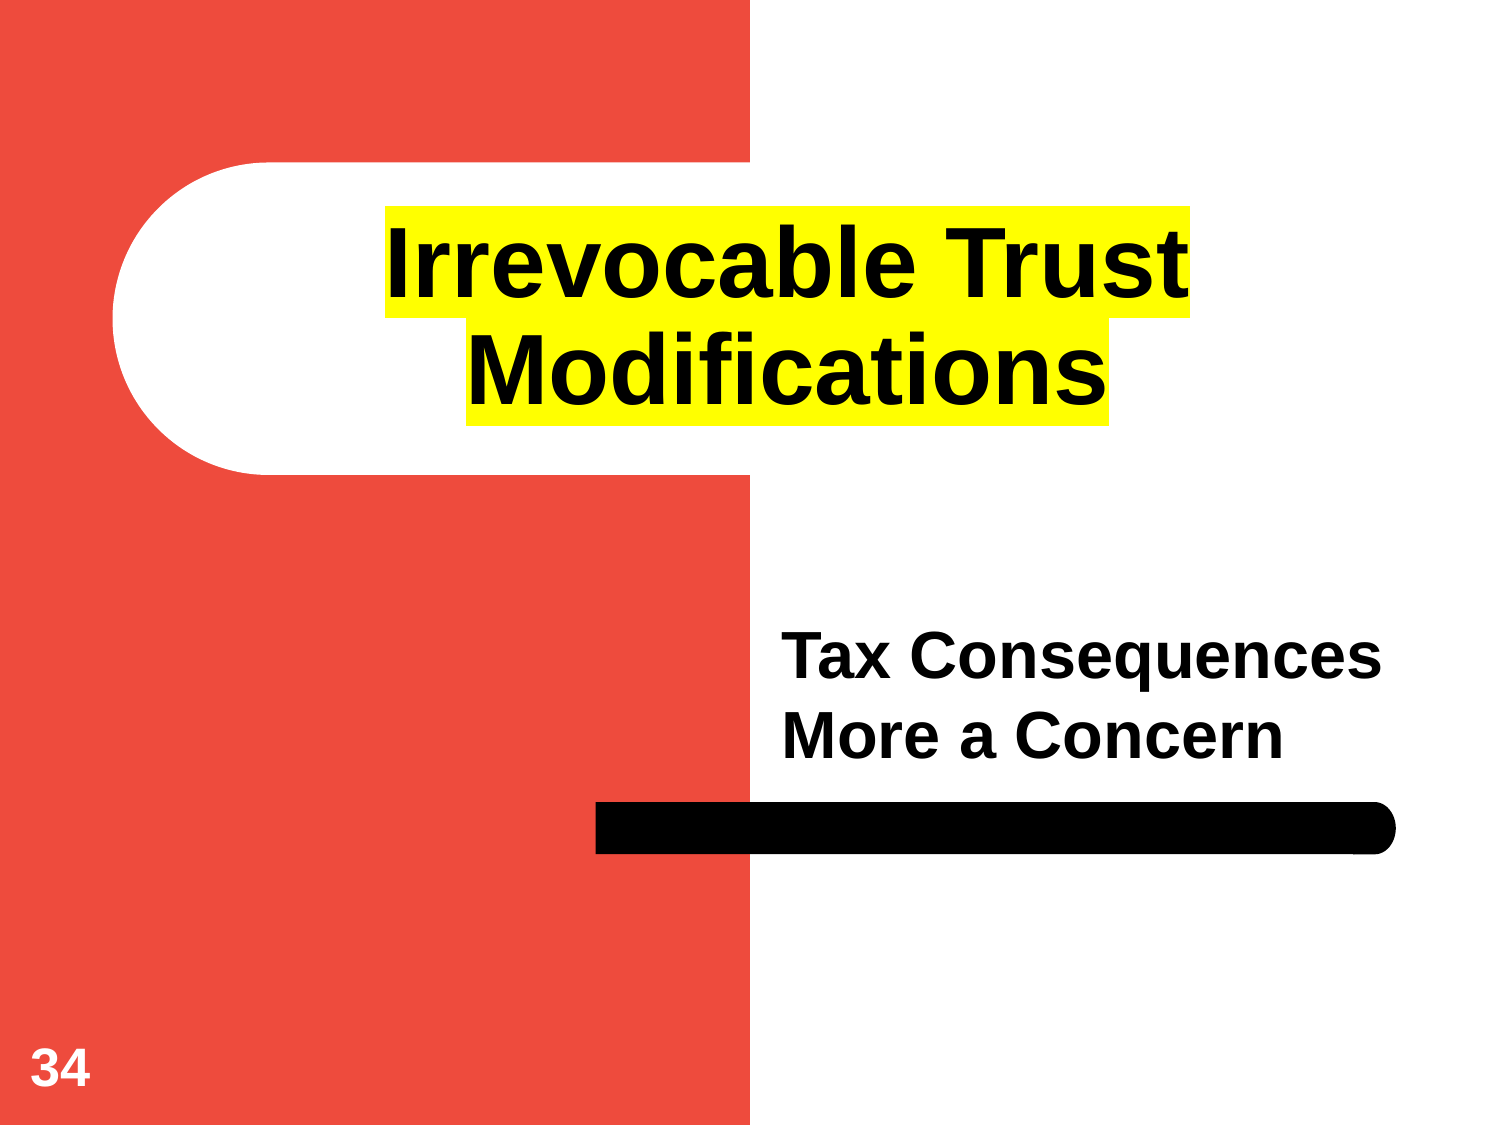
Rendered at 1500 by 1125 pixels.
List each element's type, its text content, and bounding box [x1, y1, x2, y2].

title Irrevocable Trust Modifications [112, 162, 1463, 475]
slide_number 34 [12, 1025, 109, 1106]
subtitle Tax Consequences More a Concern [766, 480, 1425, 780]
